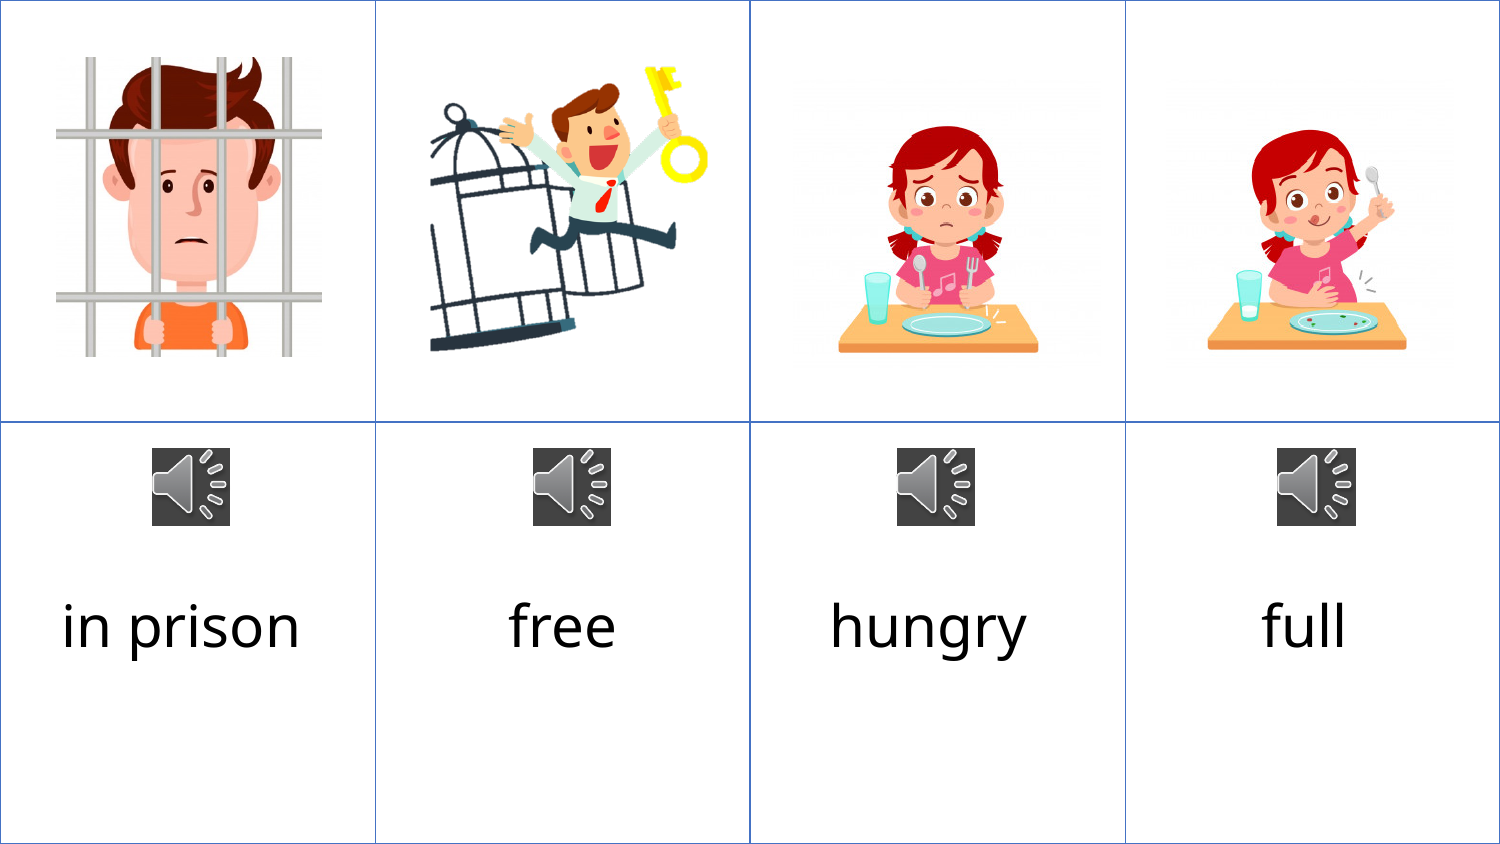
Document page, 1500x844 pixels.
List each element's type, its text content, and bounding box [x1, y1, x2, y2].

picture [532, 446, 613, 527]
table_header [751, 1, 1125, 421]
picture [1166, 79, 1454, 368]
table_header [1126, 1, 1499, 421]
picture [427, 57, 717, 369]
picture [793, 79, 1101, 368]
table_cell [1126, 423, 1499, 843]
table_cell [1, 423, 375, 843]
table_header [376, 1, 749, 421]
picture [151, 446, 232, 527]
table_cell [376, 423, 749, 843]
text_box hungry [815, 582, 1057, 667]
table_header [1, 1, 375, 421]
picture [895, 446, 976, 527]
picture [1276, 446, 1357, 527]
text_box full [1246, 582, 1374, 667]
picture [56, 57, 322, 357]
text_box free [494, 582, 651, 667]
text_box in prison [46, 582, 337, 667]
table_cell [751, 423, 1125, 843]
